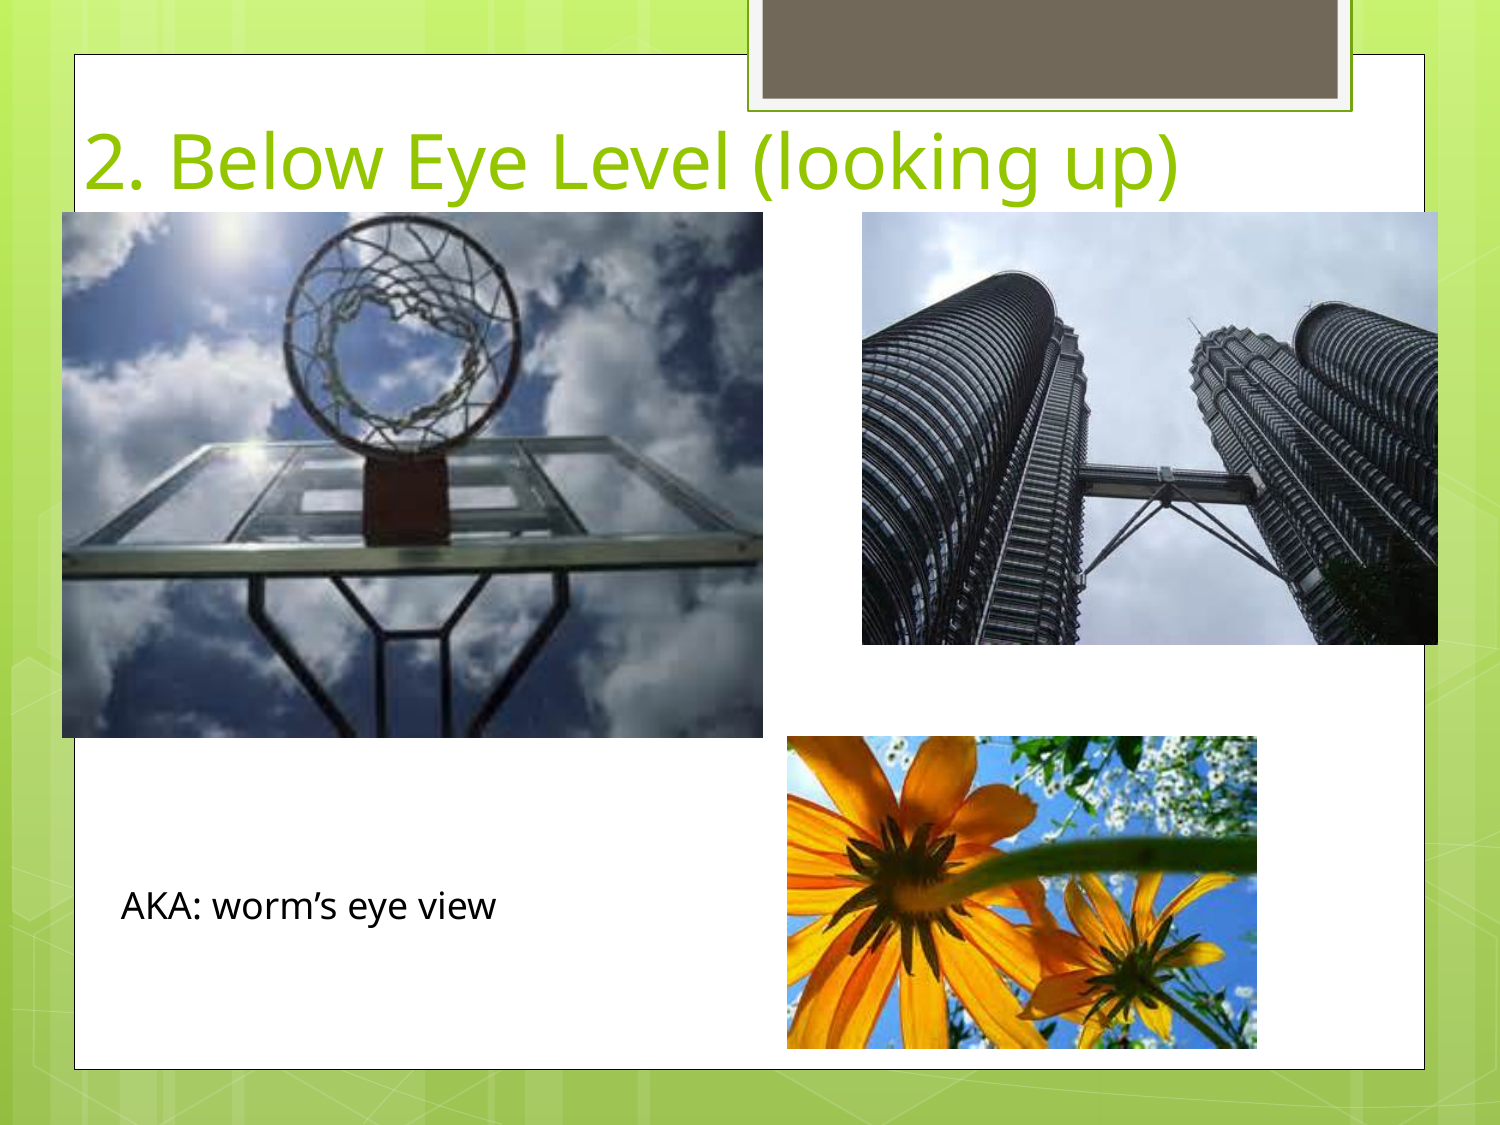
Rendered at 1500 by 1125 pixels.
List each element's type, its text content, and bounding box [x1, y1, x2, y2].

picture [787, 736, 1257, 1050]
text_box AKA: worm’s eye view [106, 874, 512, 935]
picture [62, 212, 763, 738]
title 2. Below Eye Level (looking up) [68, 25, 1221, 213]
picture [862, 212, 1438, 645]
